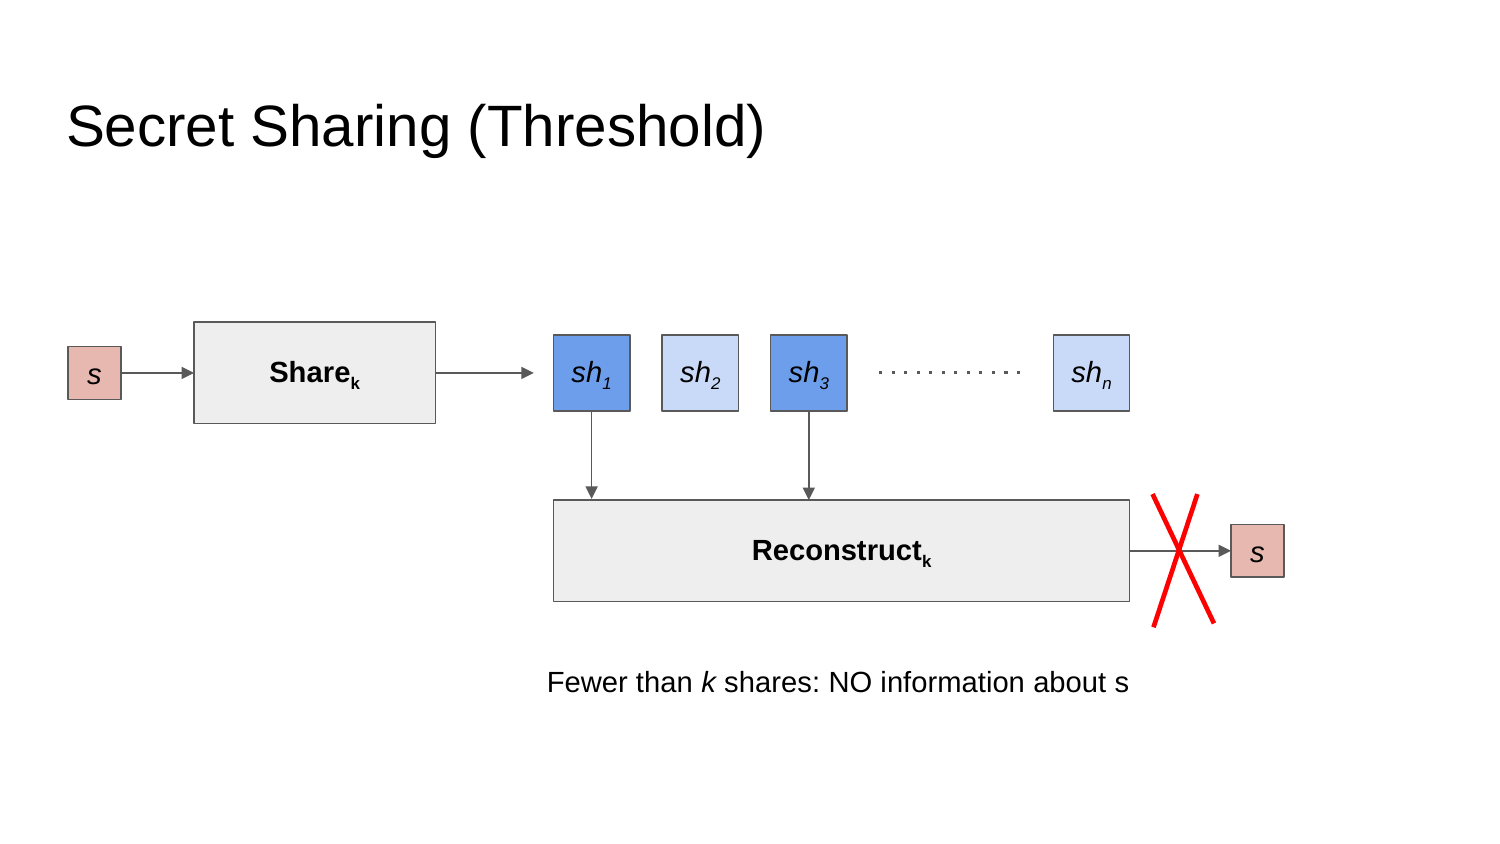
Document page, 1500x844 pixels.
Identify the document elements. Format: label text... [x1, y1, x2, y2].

text_box s [68, 346, 121, 400]
text_box shn [1053, 334, 1130, 412]
title Secret Sharing (Threshold) [51, 72, 1449, 167]
text_box Reconstructk [553, 500, 1130, 602]
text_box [1198, 493, 1215, 624]
text_box sh2 [662, 334, 739, 412]
text_box Sharek [194, 322, 436, 424]
text_box s [1231, 524, 1284, 578]
text_box sh3 [770, 334, 847, 412]
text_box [1153, 493, 1198, 628]
text_box Fewer than k shares: NO information about s [528, 648, 1149, 779]
text_box sh1 [553, 334, 630, 412]
